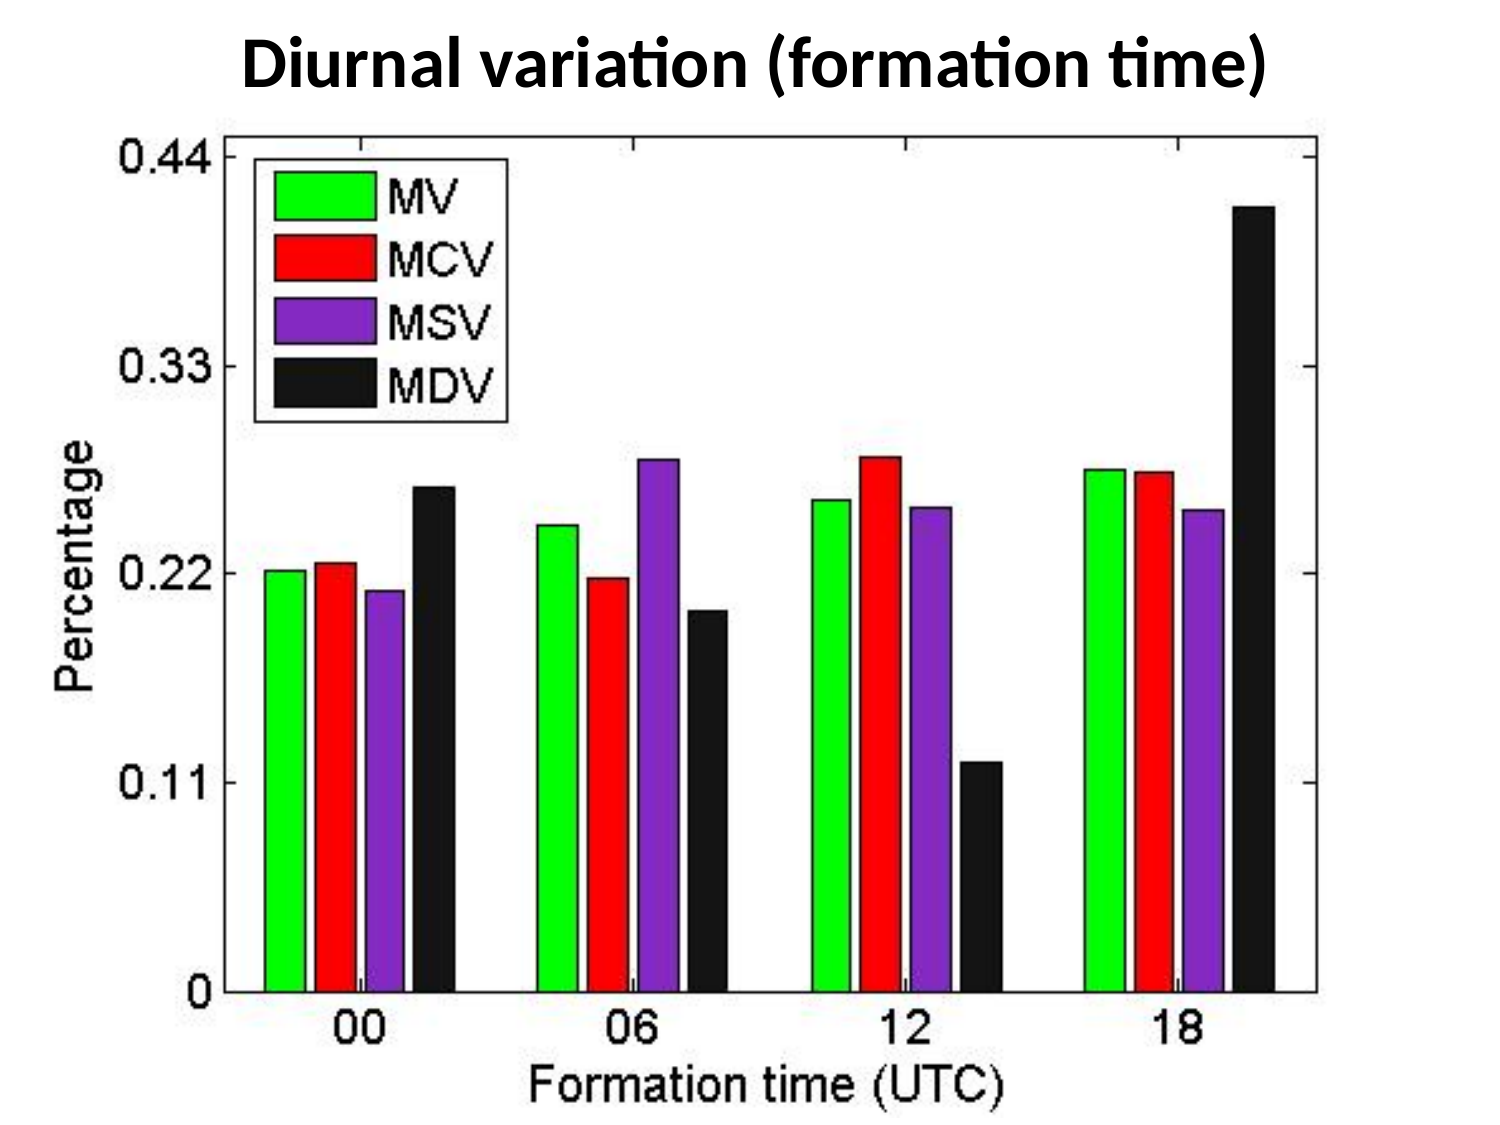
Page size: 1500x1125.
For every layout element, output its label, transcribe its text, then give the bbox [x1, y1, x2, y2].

title Diurnal variation (formation time) [0, 0, 1500, 153]
picture [34, 58, 1450, 1118]
